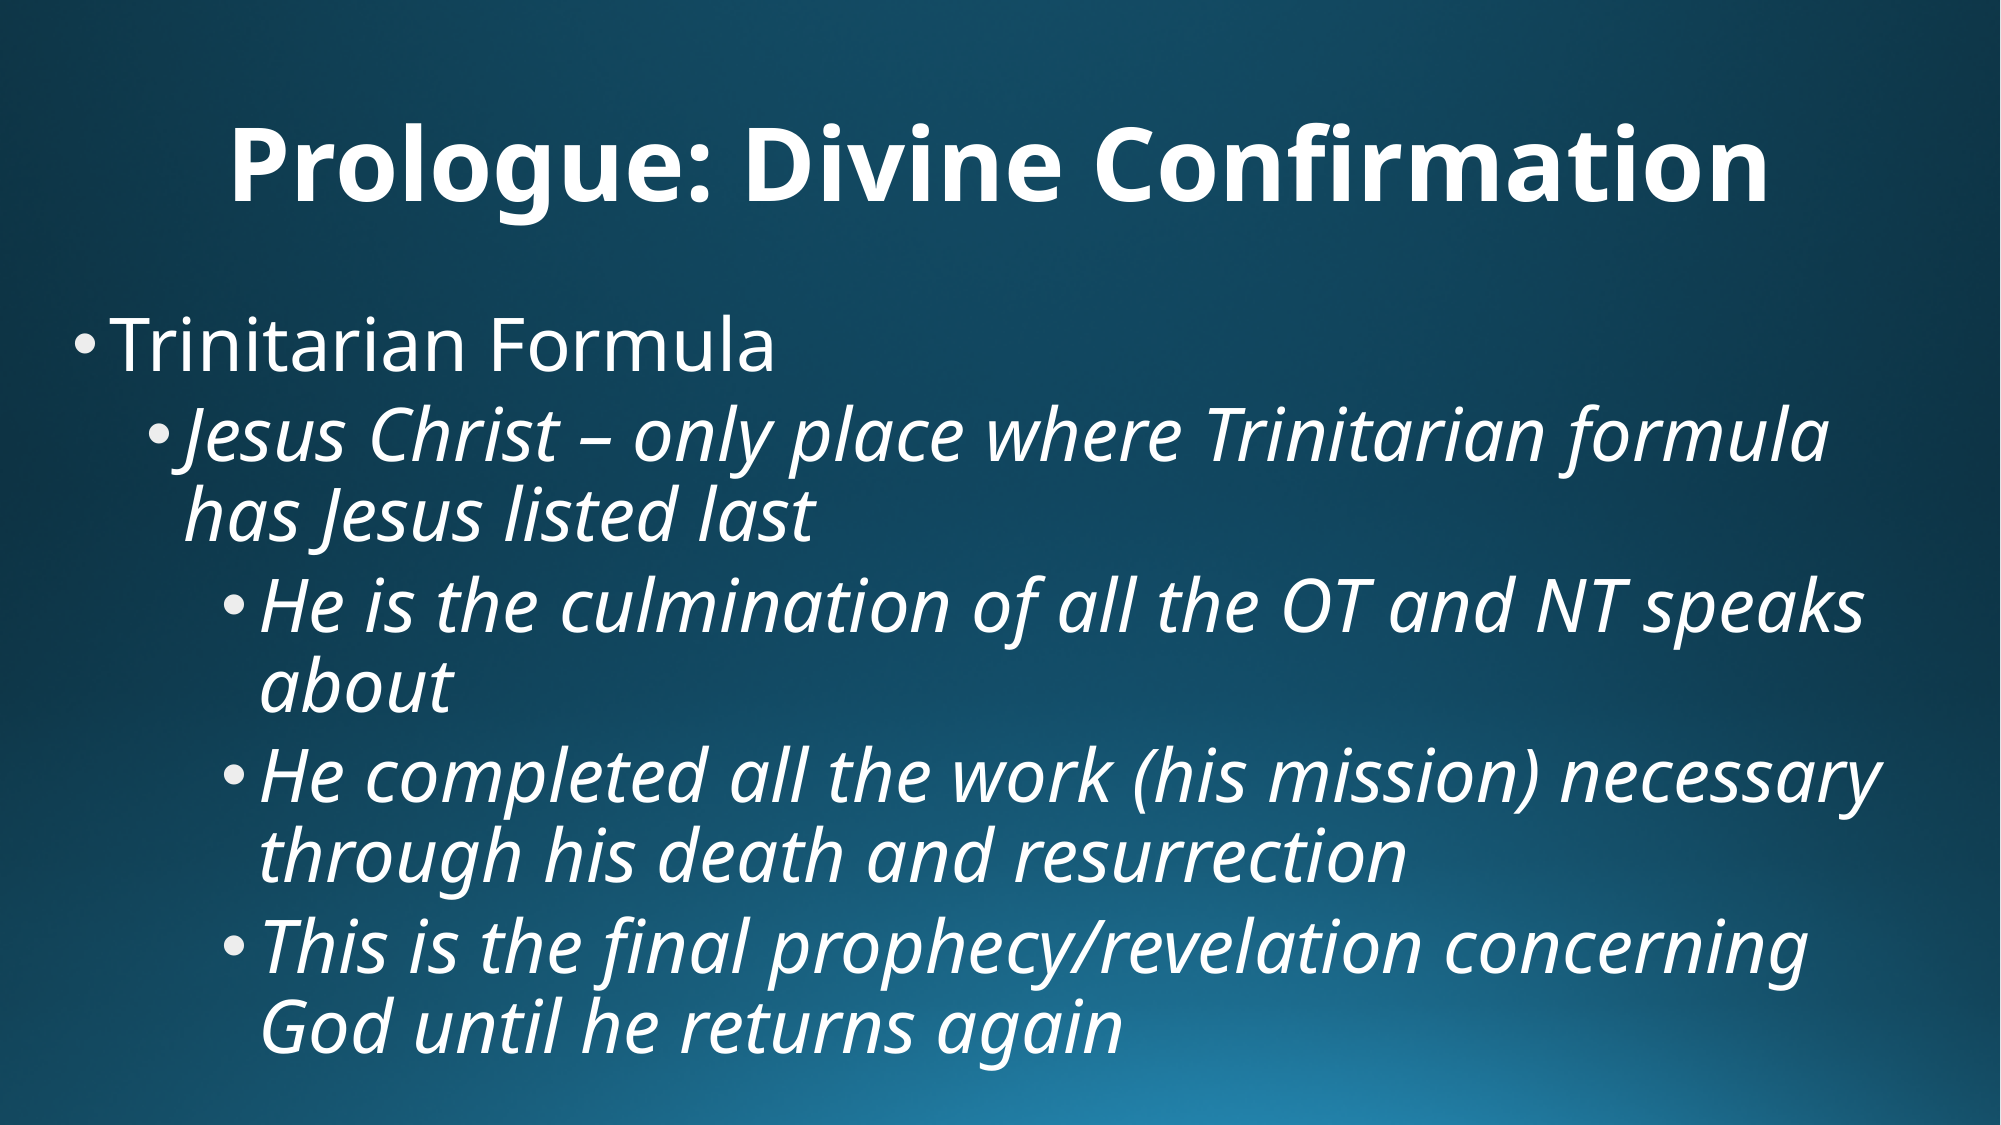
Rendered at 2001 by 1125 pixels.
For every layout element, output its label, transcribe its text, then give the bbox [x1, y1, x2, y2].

title Prologue: Divine Confirmation [137, 59, 1863, 278]
list Trinitarian Formula Jesus Christ – only place where Trinitarian formula has Jesus listed last He is the culmination of all the OT and NT speaks about He completed all the work (his mission) necessary through his death and resurrection This is the final prophecy/revelation concerning God until he returns again [57, 299, 1955, 1080]
picture [0, 0, 2001, 1125]
